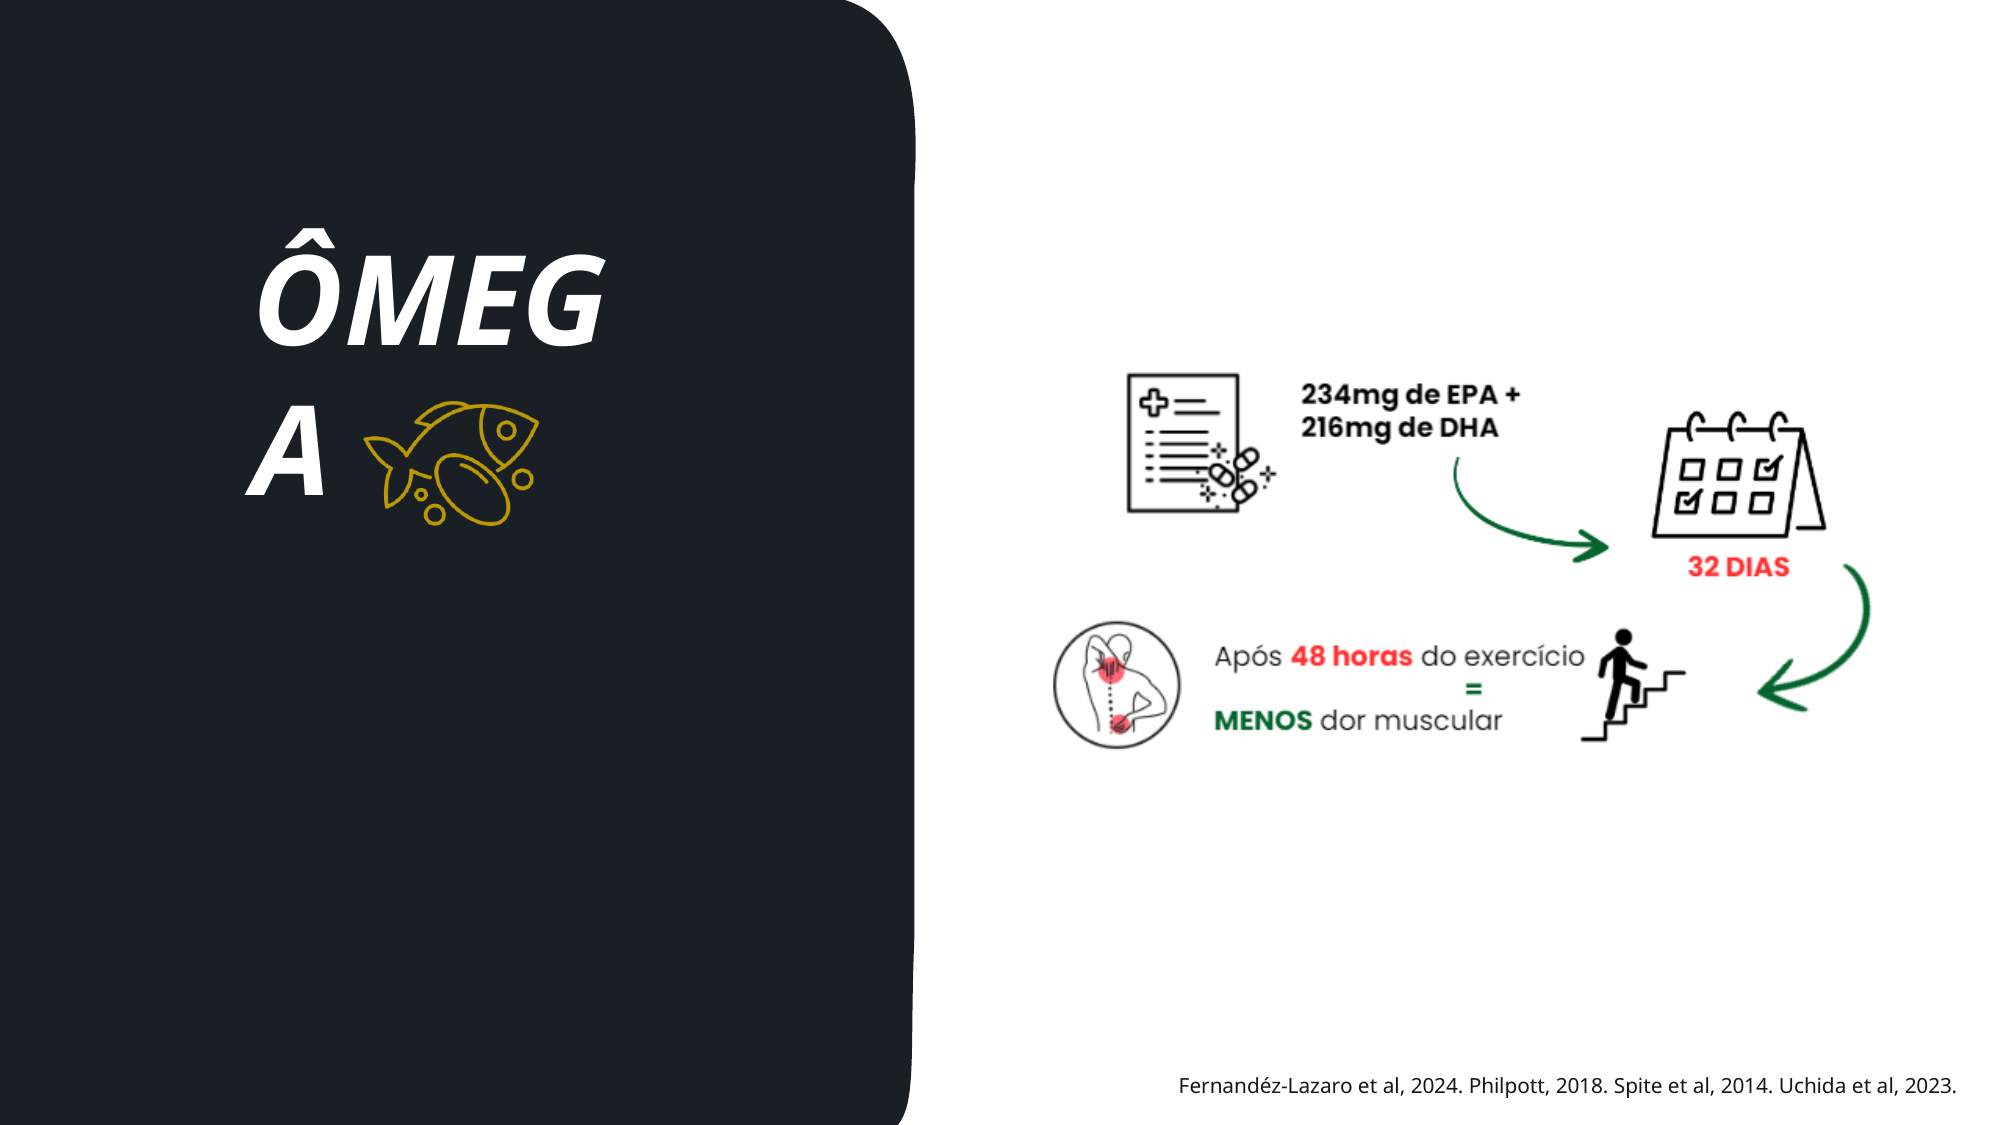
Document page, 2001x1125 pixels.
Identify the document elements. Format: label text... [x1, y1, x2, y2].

picture [350, 379, 551, 542]
picture [954, 318, 1896, 807]
text_box [0, 0, 918, 1125]
text_box Fernandéz-Lazaro et al, 2024. Philpott, 2018. Spite et al, 2014. Uchida et al, 2023. [968, 1065, 1972, 1105]
text_box ÔMEGA 3 [238, 212, 671, 528]
